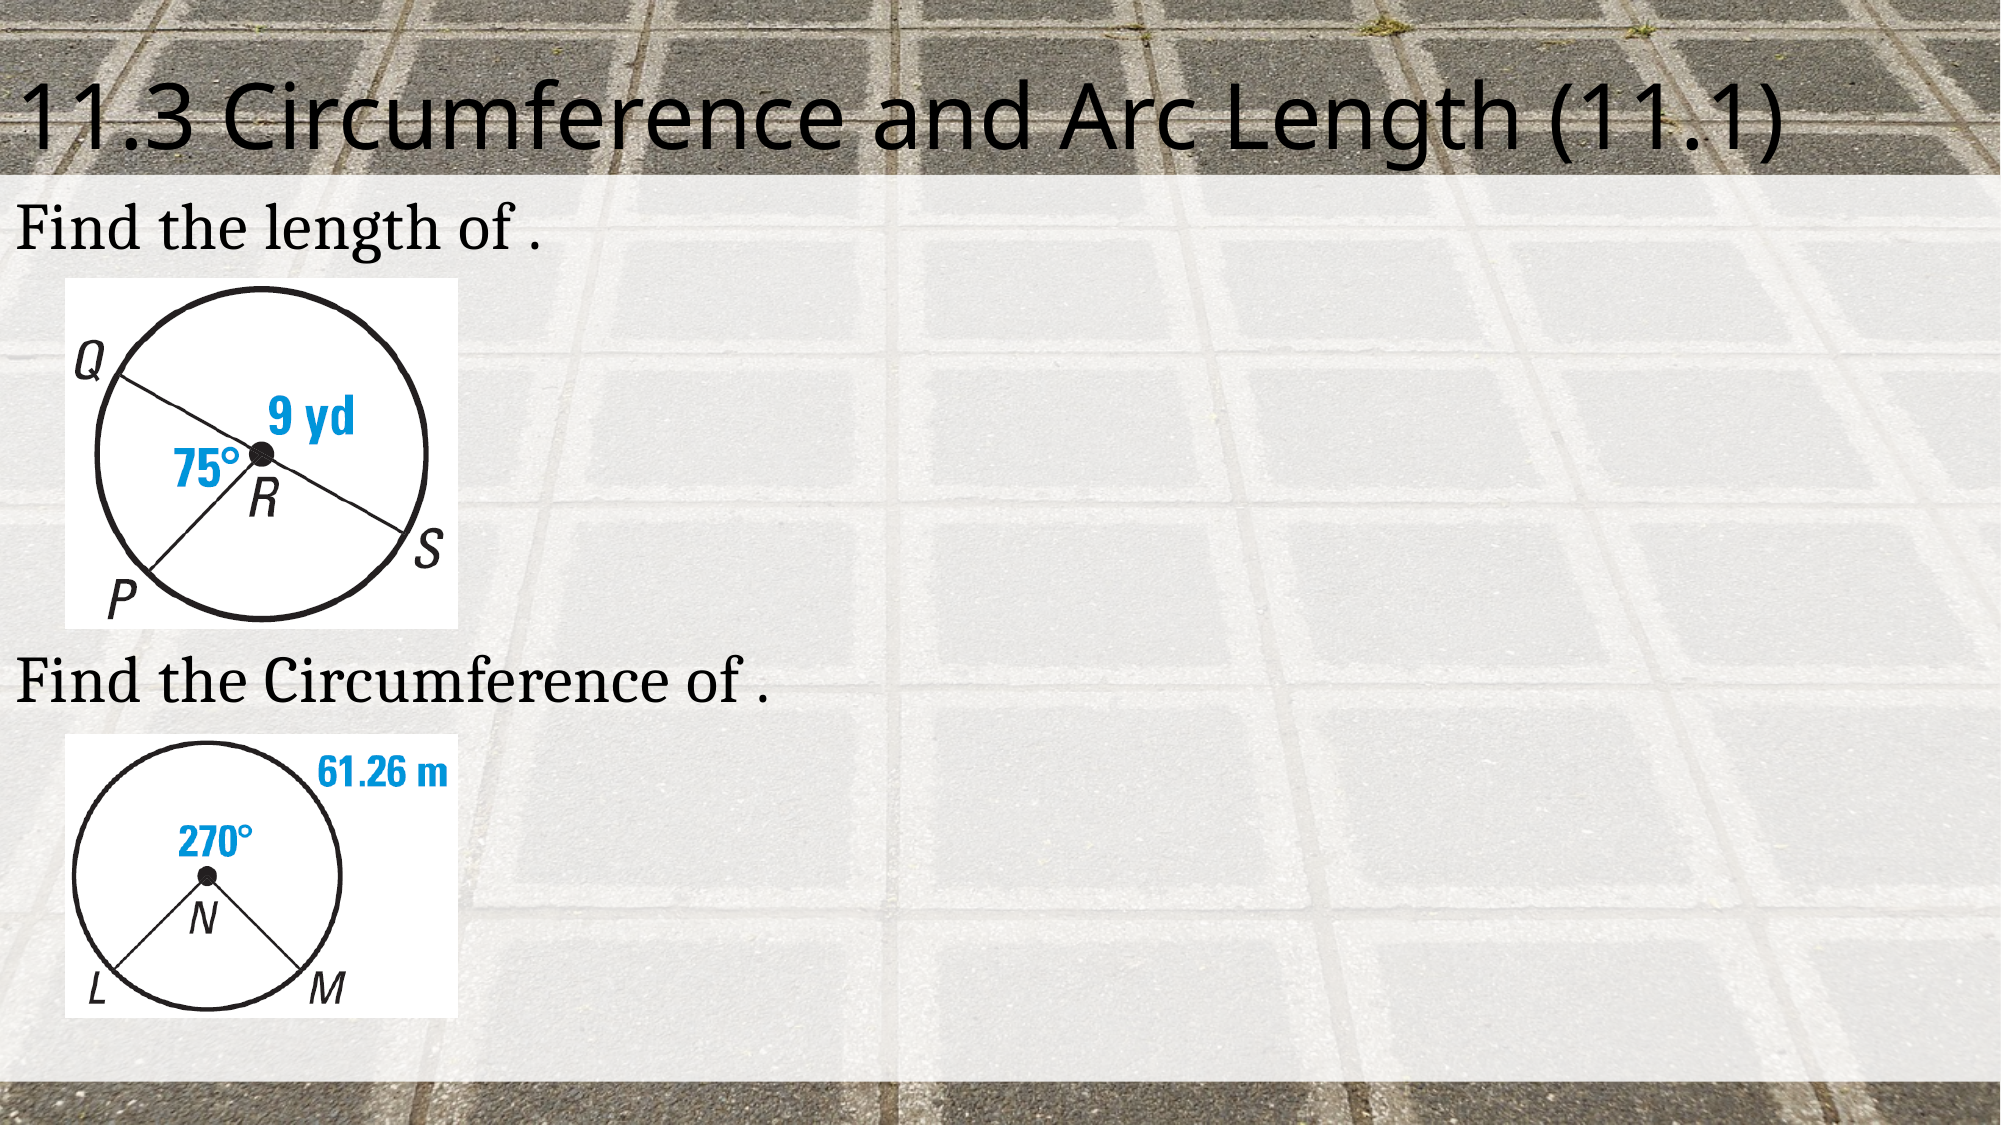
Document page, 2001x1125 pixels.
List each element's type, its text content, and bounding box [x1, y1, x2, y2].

title 11.3 Circumference and Arc Length (11.1) [0, 0, 2000, 175]
picture [0, 0, 2001, 1125]
picture [65, 278, 459, 629]
picture [64, 733, 459, 1018]
